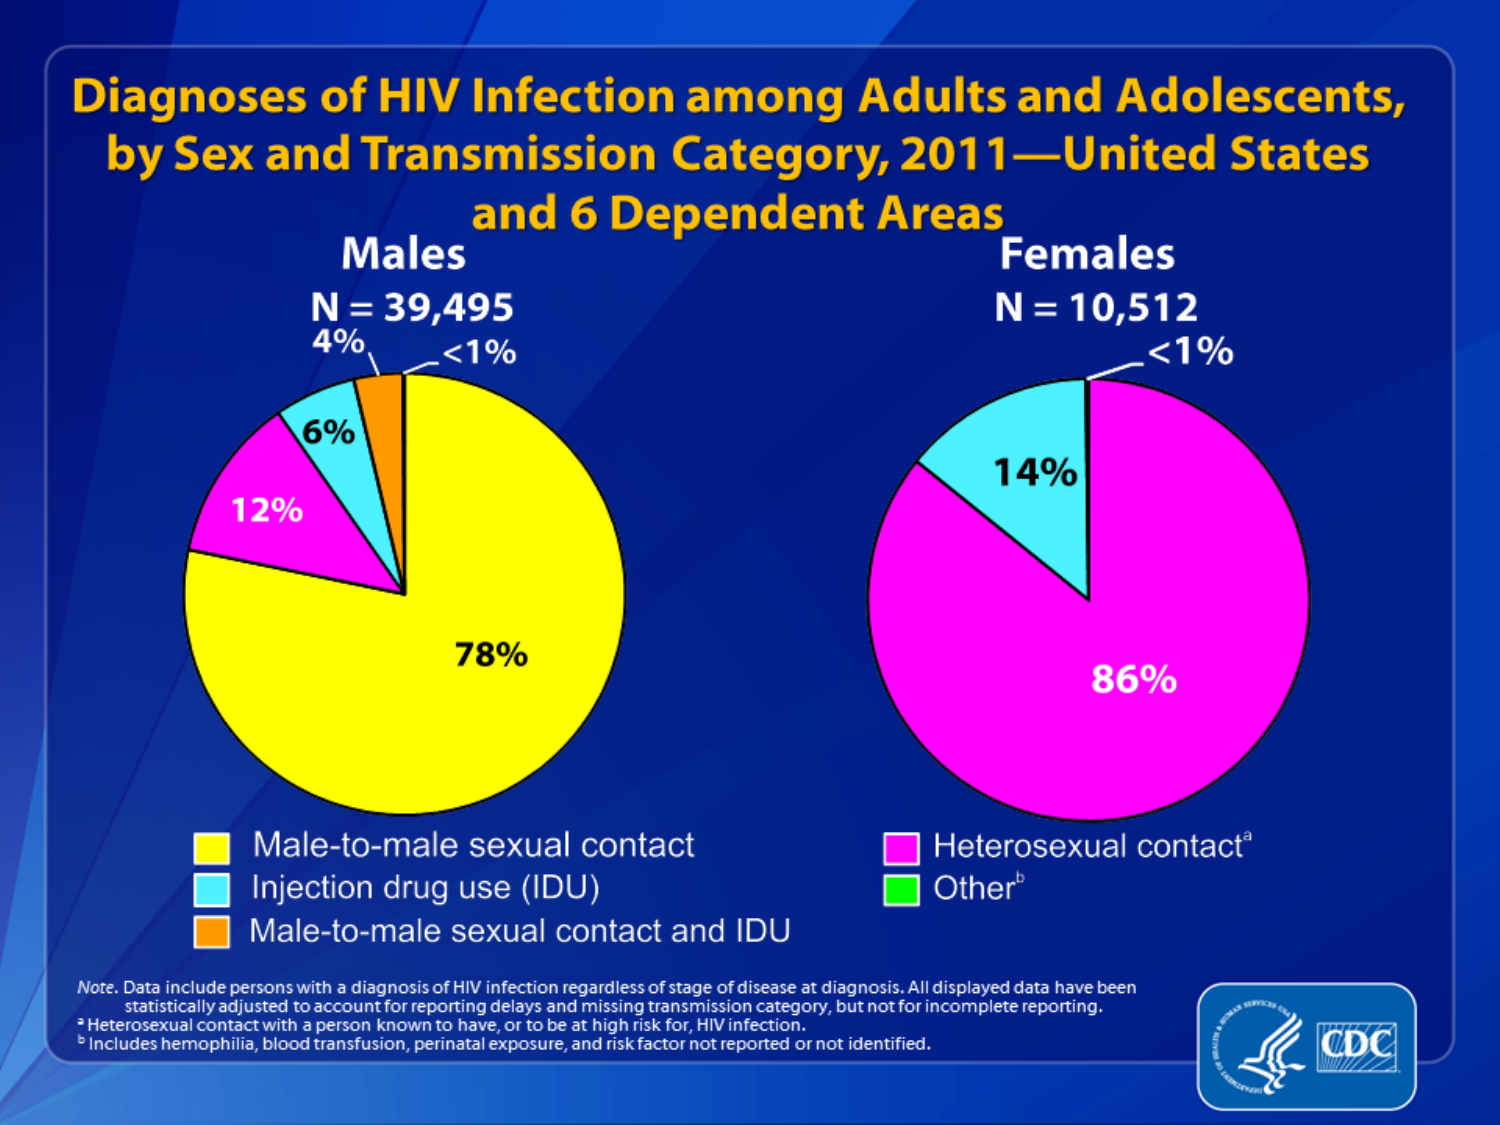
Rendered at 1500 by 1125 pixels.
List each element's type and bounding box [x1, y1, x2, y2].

list [0, 0, 1500, 1125]
